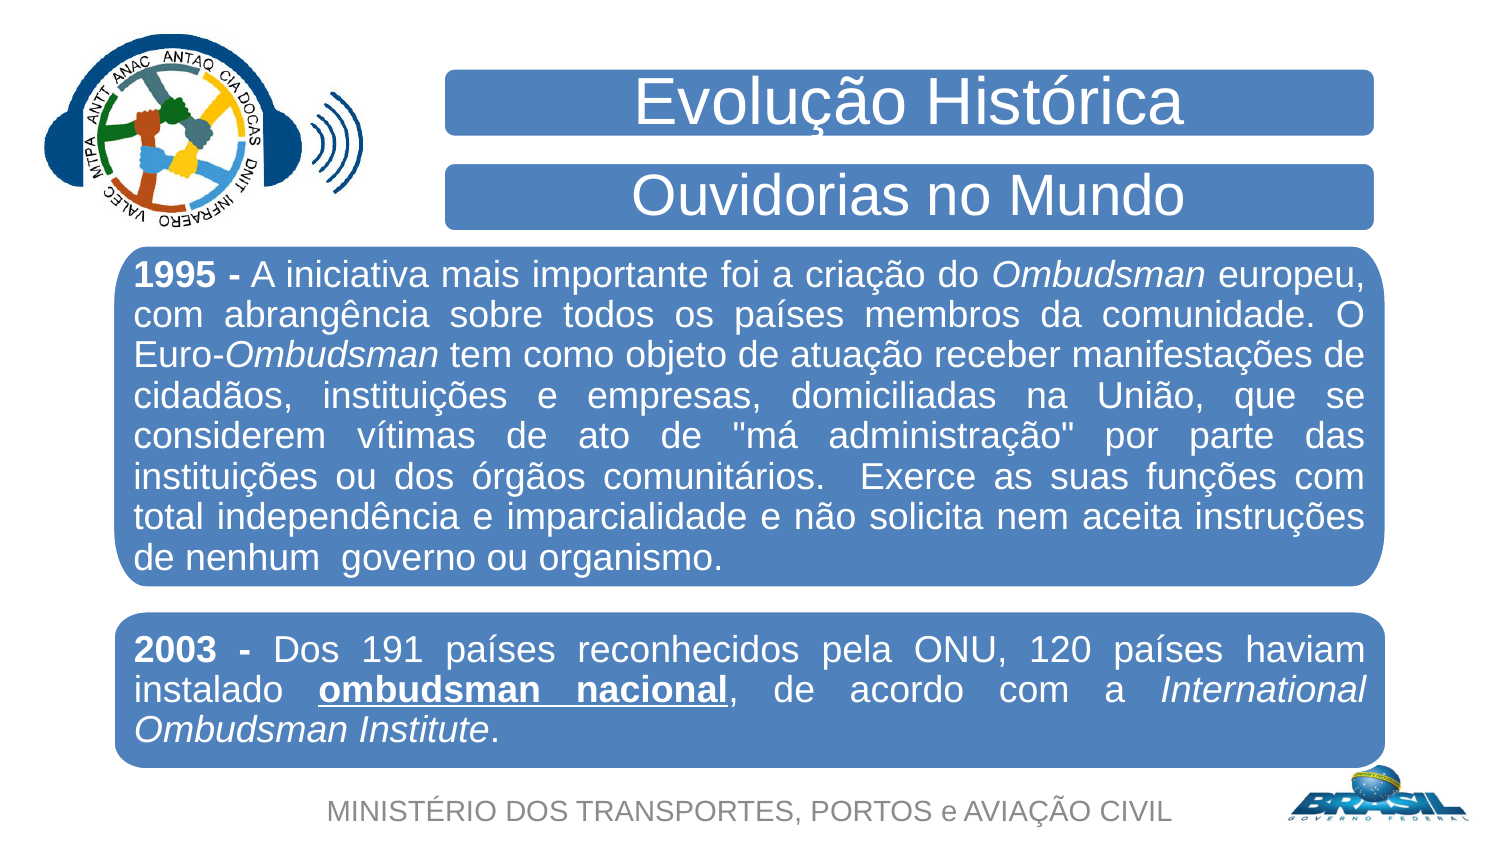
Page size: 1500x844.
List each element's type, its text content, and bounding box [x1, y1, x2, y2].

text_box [442, 161, 1377, 233]
text_box MINISTÉRIO DOS TRANSPORTES, PORTOS e AVIAÇÃO CIVIL [277, 785, 1223, 835]
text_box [111, 244, 1388, 771]
picture [1281, 758, 1474, 825]
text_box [442, 67, 1377, 138]
picture [40, 30, 365, 232]
